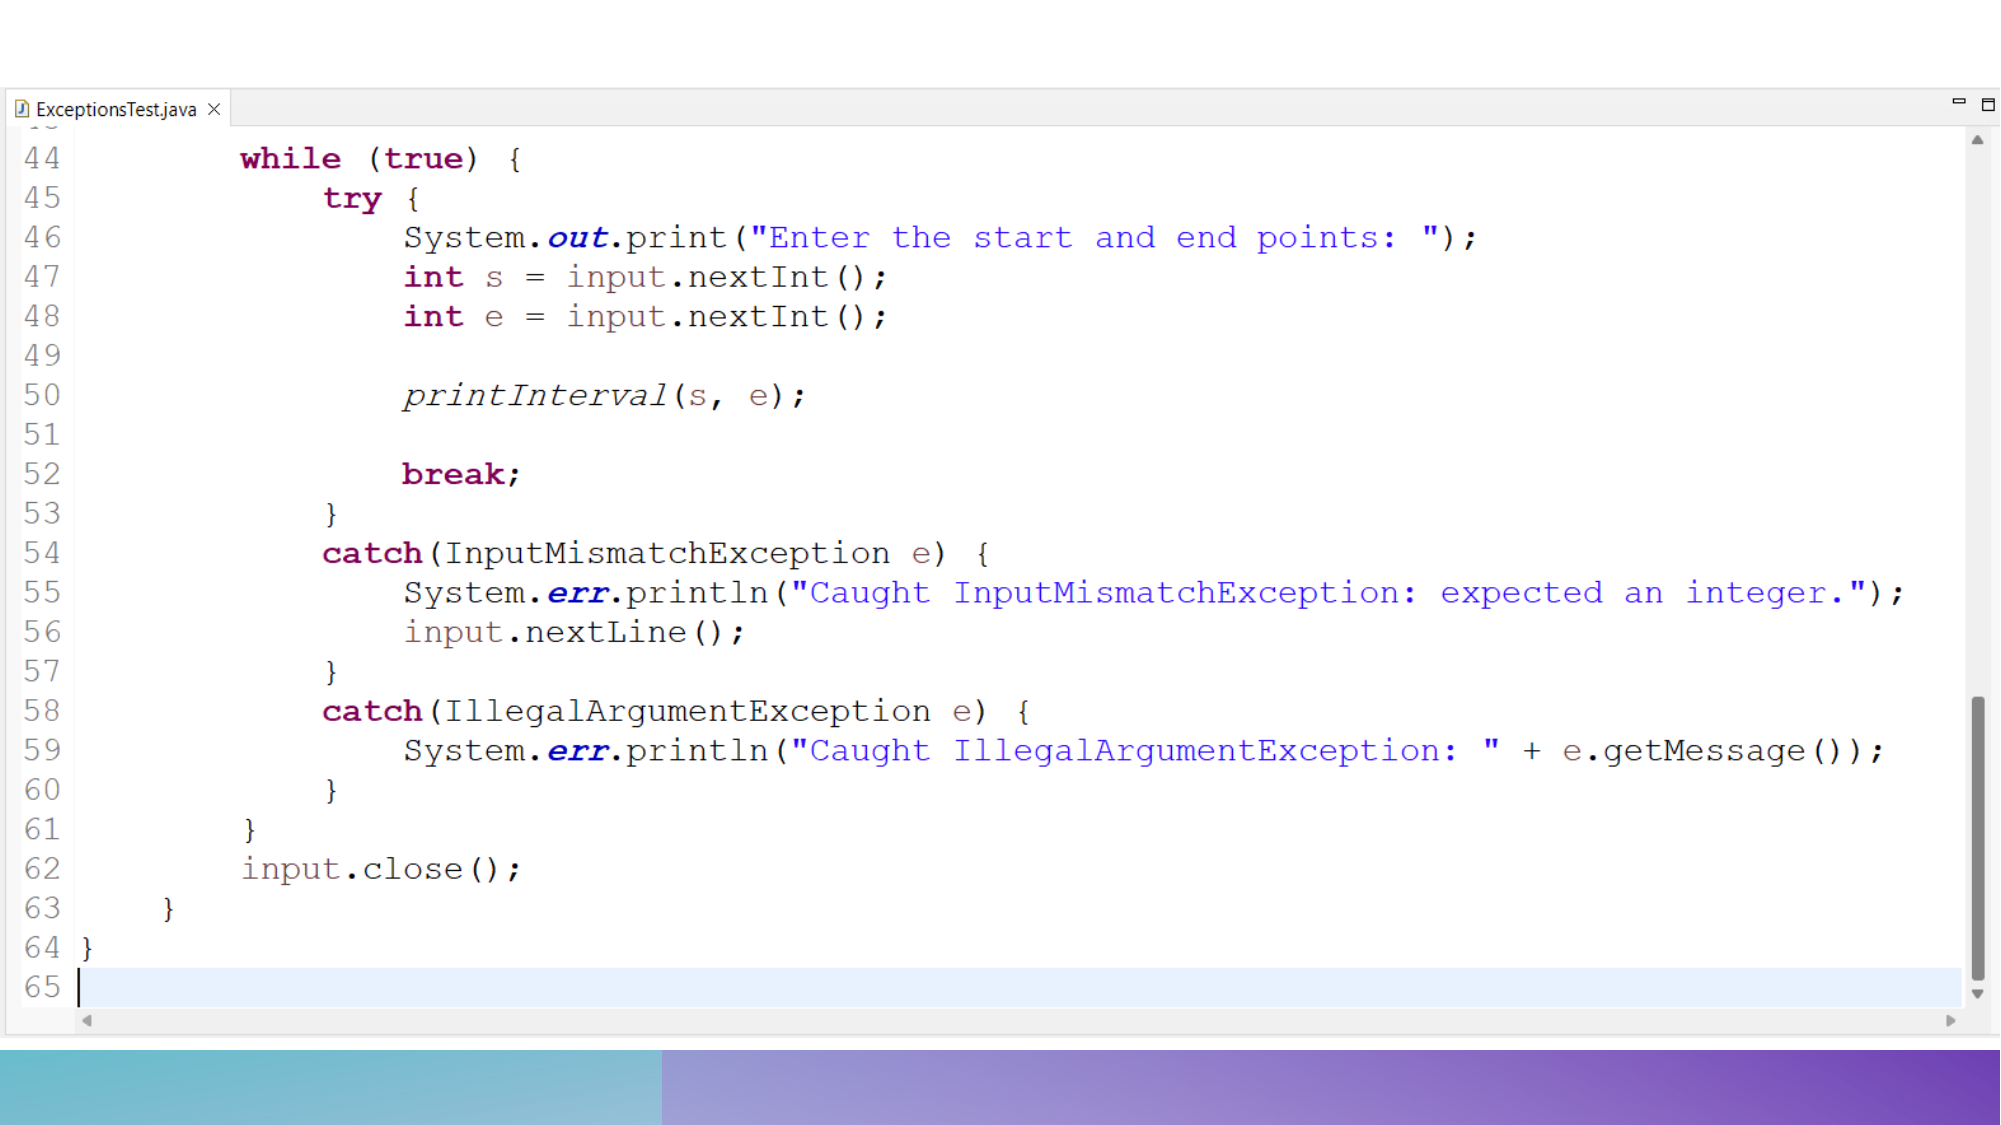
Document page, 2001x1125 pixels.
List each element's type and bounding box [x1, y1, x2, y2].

picture [0, 87, 2000, 1038]
